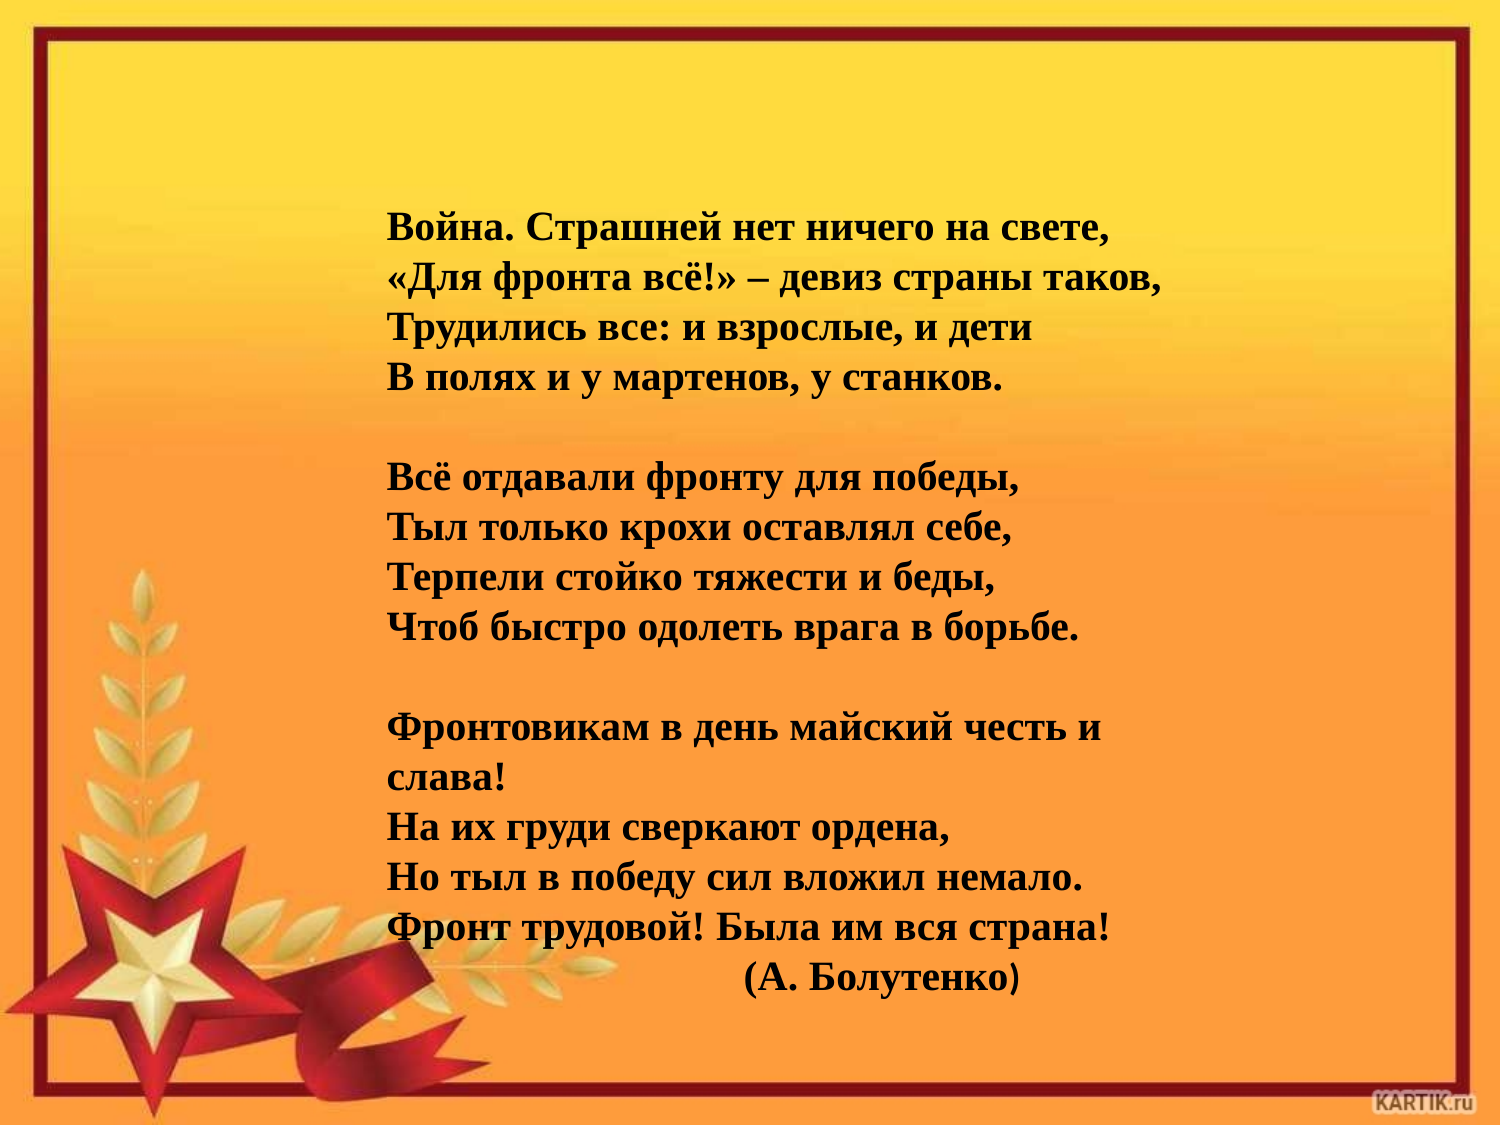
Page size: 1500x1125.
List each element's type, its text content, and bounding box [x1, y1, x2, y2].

picture [0, 0, 1500, 1125]
text_box Война. Страшней нет ничего на свете, «Для фронта всё!» – девиз страны таков, Трудились все: и взрослые, и дети В полях и у мартенов, у станков. Всё отдавали фронту для победы, Тыл только крохи оставлял себе, Терпели стойко тяжести и беды, Чтоб быстро одолеть врага в борьбе. Фронтовикам в день майский честь и слава! На их груди сверкают ордена, Но тыл в победу сил вложил немало. Фронт трудовой! Была им вся страна! (А. Болутенко) [371, 191, 1187, 1007]
